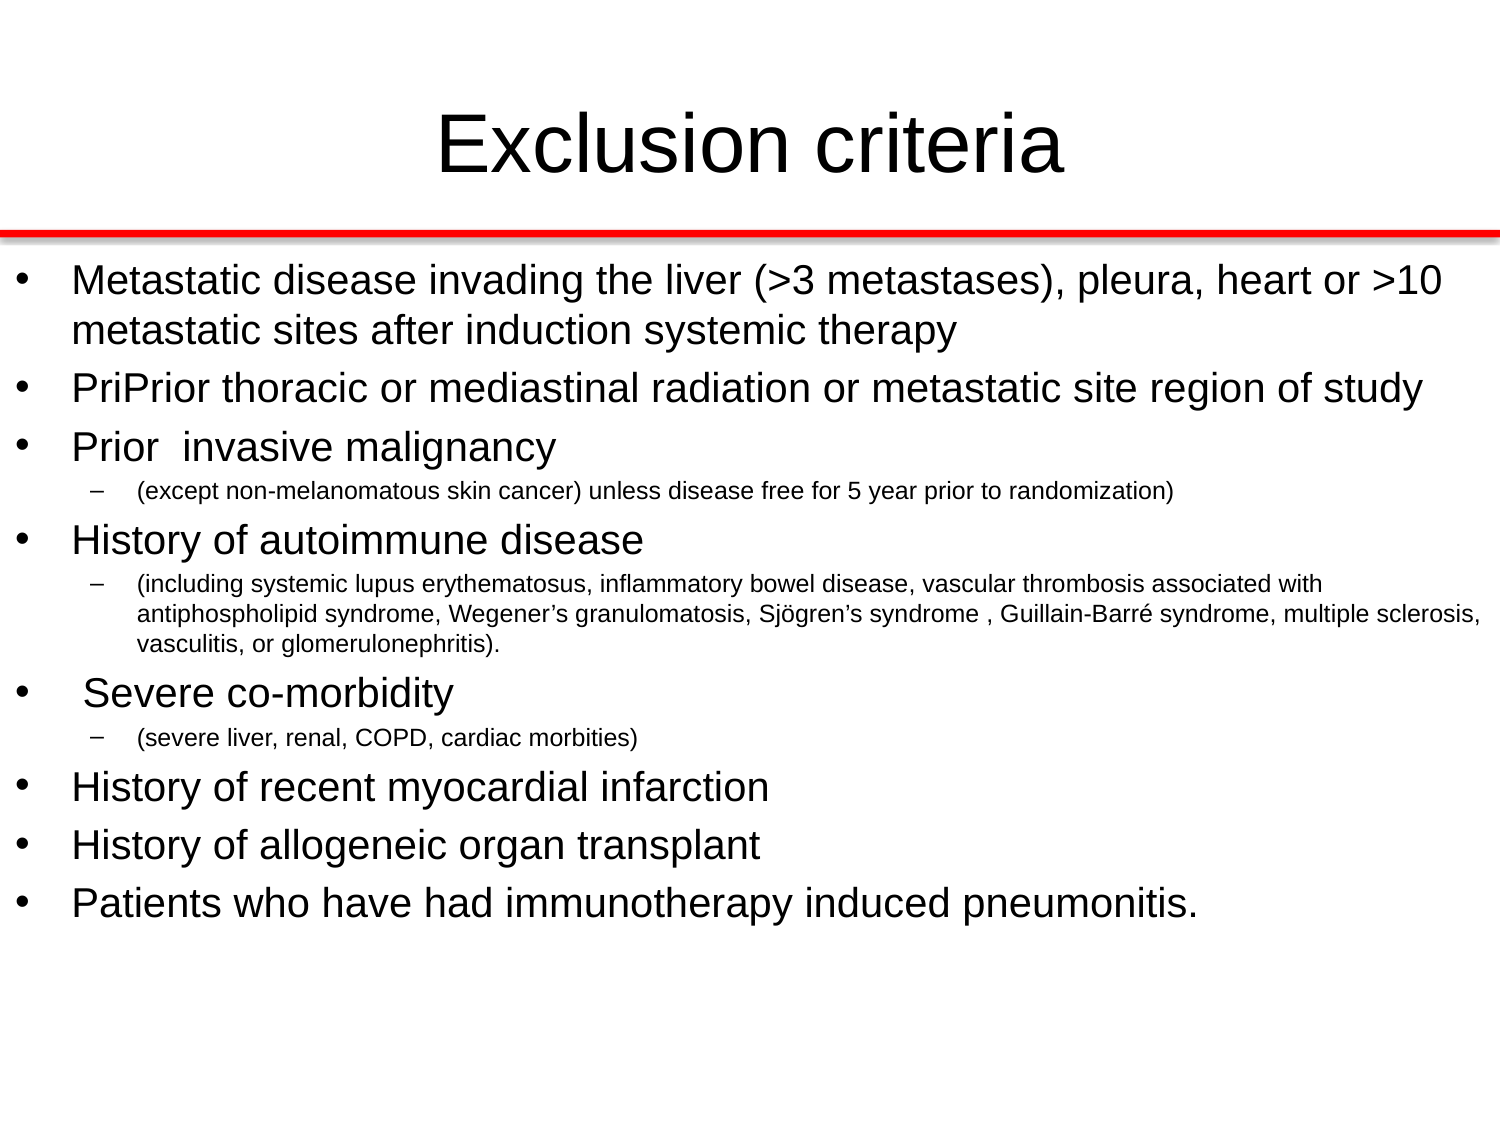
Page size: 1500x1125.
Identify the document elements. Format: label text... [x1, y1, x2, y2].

list Metastatic disease invading the liver (>3 metastases), pleura, heart or >10 metastatic sites after induction systemic therapy PriPrior thoracic or mediastinal radiation or metastatic site region of study Prior invasive malignancy (except non-melanomatous skin cancer) unless disease free for 5 year prior to randomization) History of autoimmune disease (including systemic lupus erythematosus, inflammatory bowel disease, vascular thrombosis associated with antiphospholipid syndrome, Wegener’s granulomatosis, Sjögren’s syndrome , Guillain-Barré syndrome, multiple sclerosis, vasculitis, or glomerulonephritis). Severe co-morbidity (severe liver, renal, COPD, cardiac morbities) History of recent myocardial infarction History of allogeneic organ transplant Patients who have had immunotherapy induced pneumonitis. [0, 245, 1500, 1125]
title Exclusion criteria [75, 45, 1425, 233]
